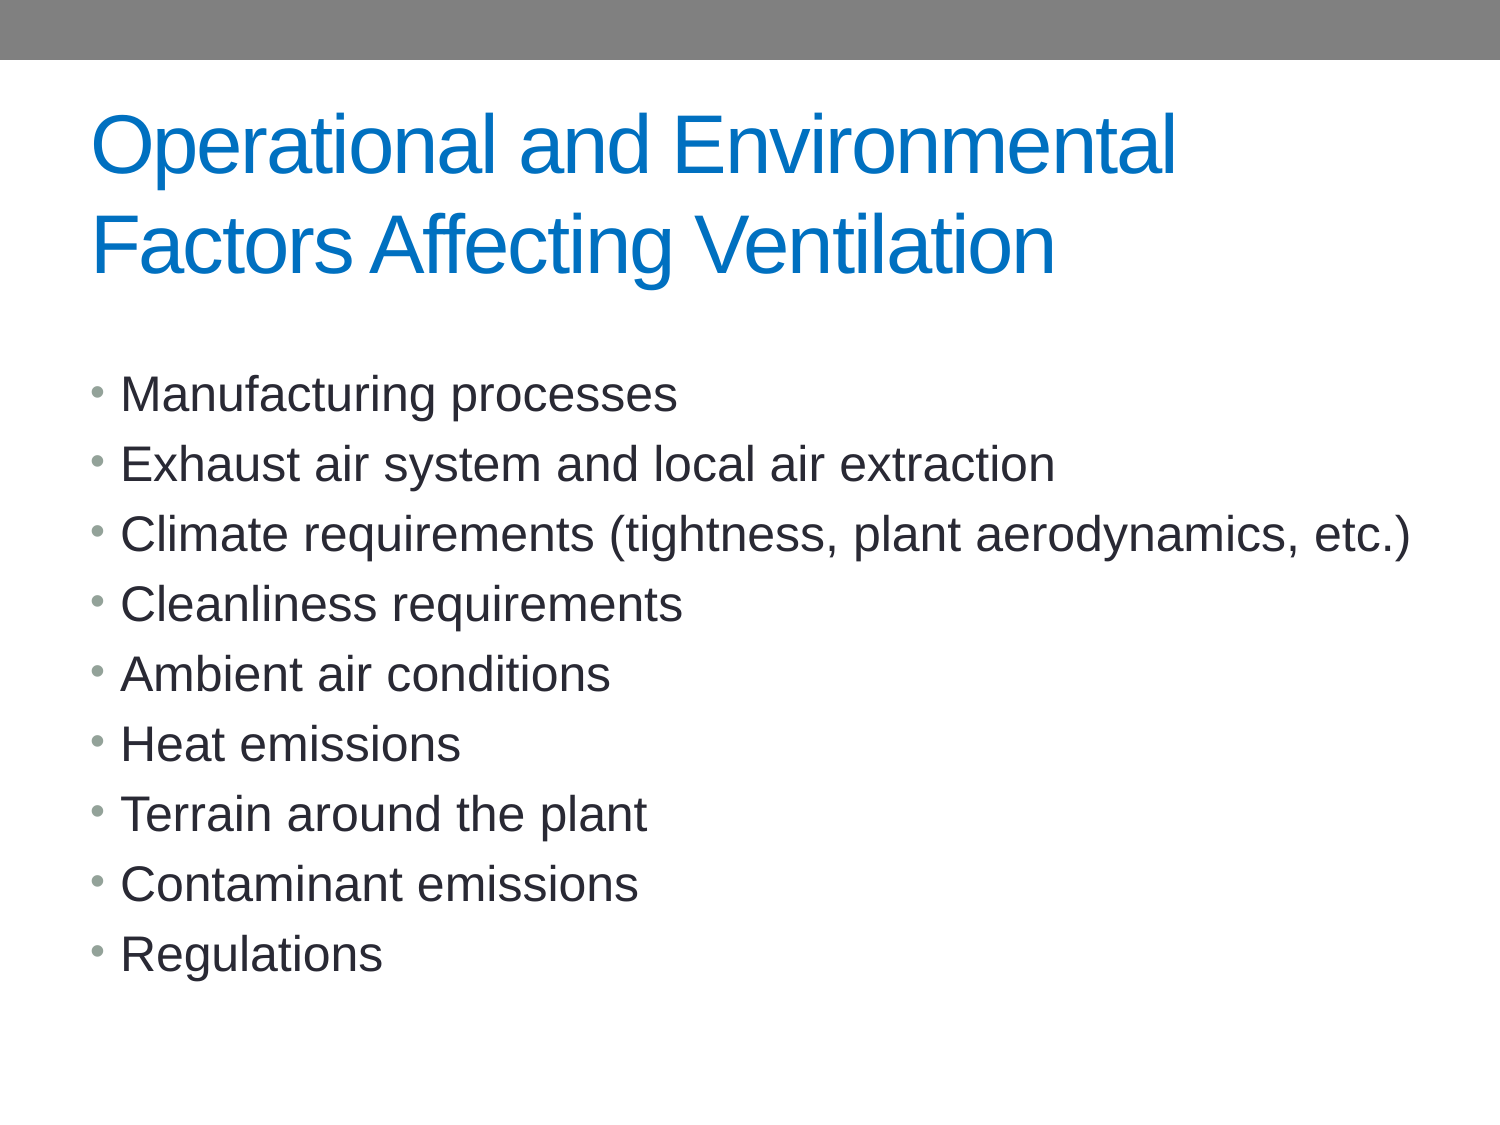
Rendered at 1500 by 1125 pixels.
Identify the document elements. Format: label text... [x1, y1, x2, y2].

list Manufacturing processes Exhaust air system and local air extraction Climate requirements (tightness, plant aerodynamics, etc.) Cleanliness requirements Ambient air conditions Heat emissions Terrain around the plant Contaminant emissions Regulations [75, 353, 1451, 1063]
title Operational and Environmental Factors Affecting Ventilation [75, 87, 1425, 294]
